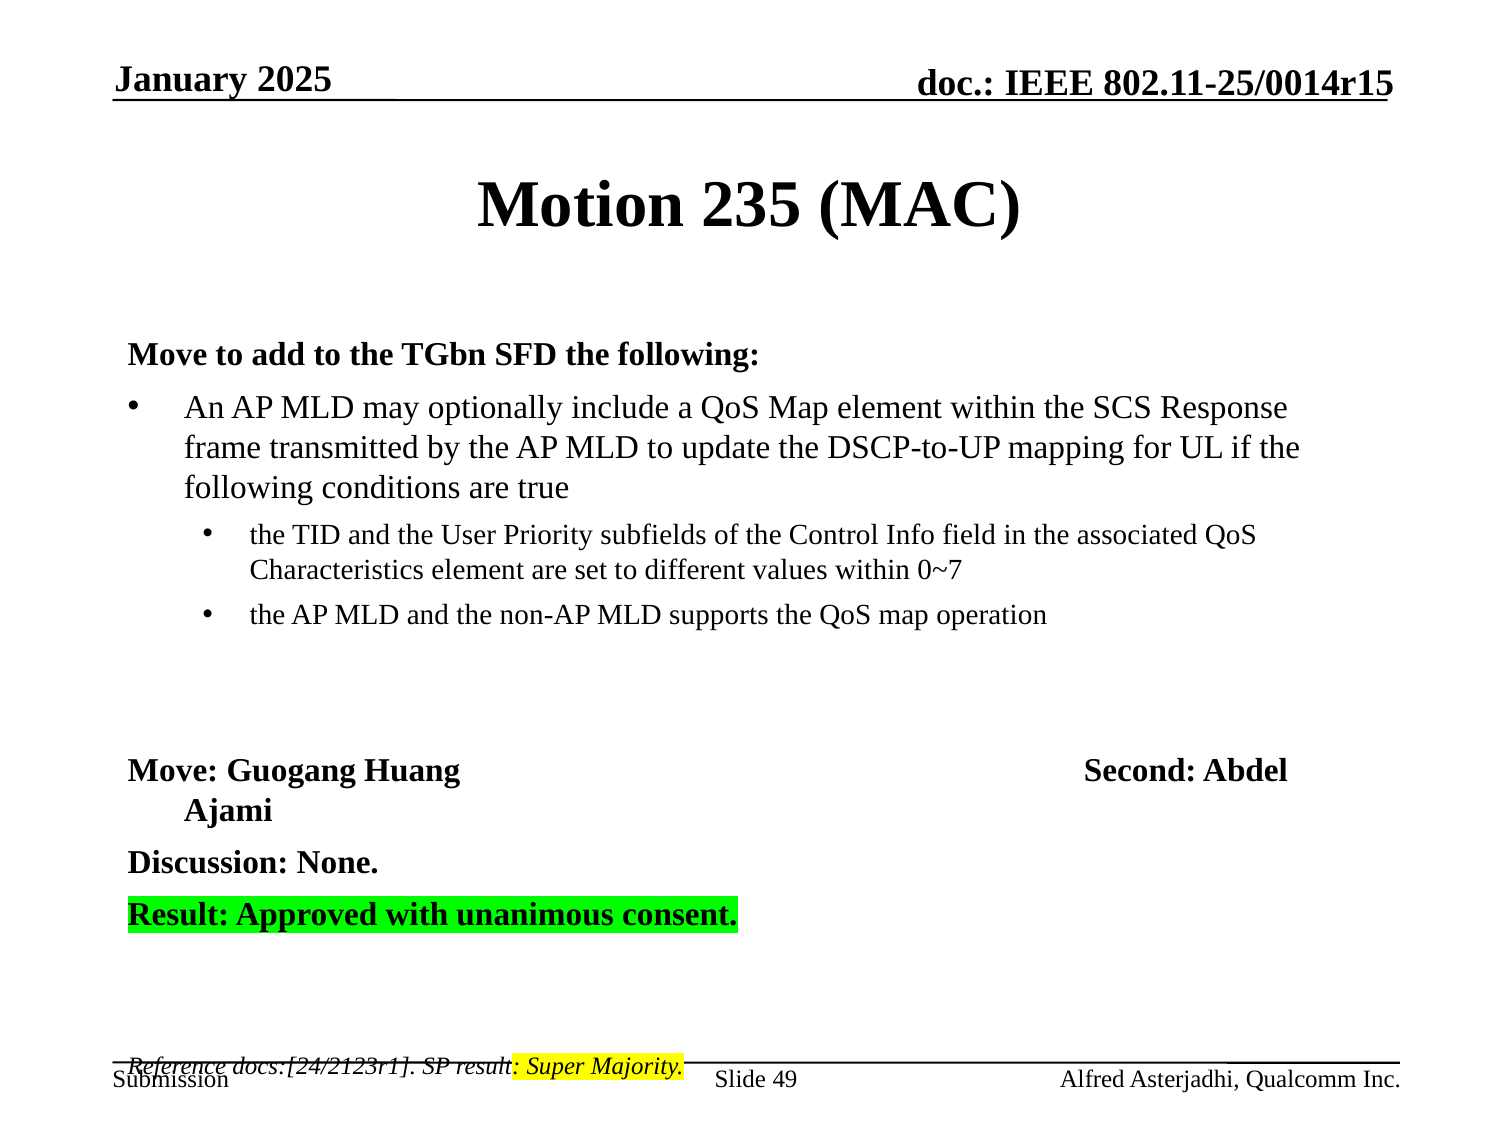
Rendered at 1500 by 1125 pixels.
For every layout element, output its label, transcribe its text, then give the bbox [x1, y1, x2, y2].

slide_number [114, 54, 423, 100]
list Move to add to the TGbn SFD the following: An AP MLD may optionally include a QoS Map element within the SCS Response frame transmitted by the AP MLD to update the DSCP-to-UP mapping for UL if the following conditions are true the TID and the User Priority subfields of the Control Info field in the associated QoS Characteristics element are set to different values within 0~7 the AP MLD and the non-AP MLD supports the QoS map operation Move: Guogang Huang Second: Abdel Ajami Discussion: None. Result: Approved with unanimous consent. Reference docs:[24/2123r1]. SP result: Super Majority. [112, 324, 1388, 1000]
footer Alfred Asterjadhi, Qualcomm Inc. [878, 1061, 1402, 1093]
title Motion 235 (MAC) [112, 112, 1388, 288]
slide_number Slide 49 [712, 1061, 800, 1123]
